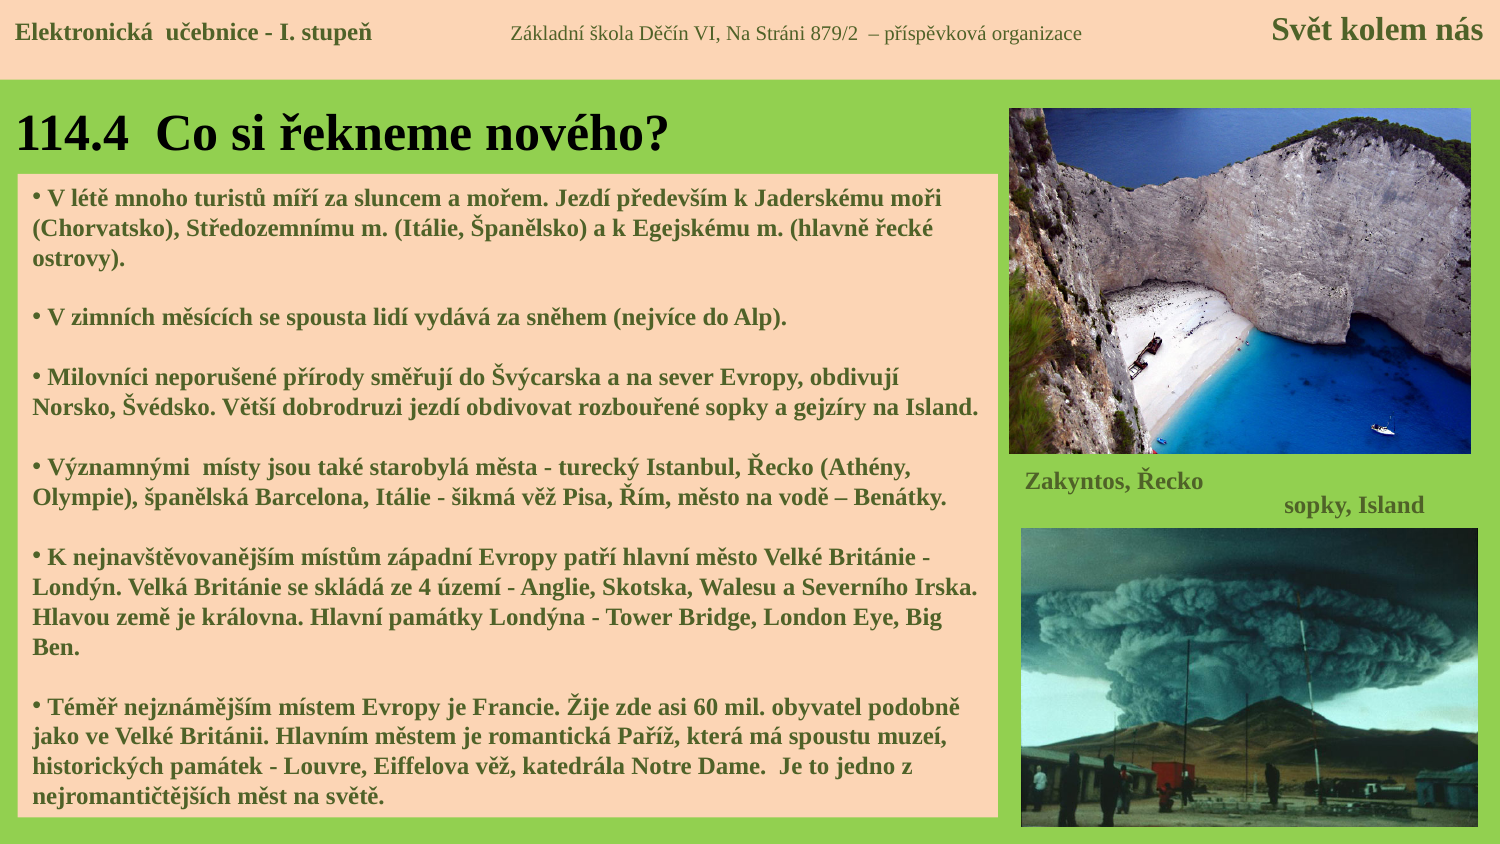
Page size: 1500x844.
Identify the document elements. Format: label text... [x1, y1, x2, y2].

text_box sopky, Island [1269, 480, 1483, 526]
picture [1009, 108, 1471, 455]
text_box Elektronická učebnice - I. stupeň Základní škola Děčín VI, Na Stráni 879/2 – příspěvková organizace Svět kolem nás [0, 0, 1500, 80]
text_box Zakyntos, Řecko [1009, 461, 1223, 502]
title 114.4 Co si řekneme nového? [0, 80, 703, 179]
text_box V létě mnoho turistů míří za sluncem a mořem. Jezdí především k Jaderskému moři (Chorvatsko), Středozemnímu m. (Itálie, Španělsko) a k Egejskému m. (hlavně řecké ostrovy). V zimních měsících se spousta lidí vydává za sněhem (nejvíce do Alp). Milovníci neporušené přírody směřují do Švýcarska a na sever Evropy, obdivují Norsko, Švédsko. Větší dobrodruzi jezdí obdivovat rozbouřené sopky a gejzíry na Island. Významnými místy jsou také starobylá města - turecký Istanbul, Řecko (Athény, Olympie), španělská Barcelona, Itálie - šikmá věž Pisa, Řím, město na vodě – Benátky. K nejnavštěvovanějším místům západní Evropy patří hlavní město Velké Británie - Londýn. Velká Británie se skládá ze 4 území - Anglie, Skotska, Walesu a Severního Irska. Hlavou země je královna. Hlavní památky Londýna - Tower Bridge, London Eye, Big Ben. Téměř nejznámějším místem Evropy je Francie. Žije zde asi 60 mil. obyvatel podobně jako ve Velké Británii. Hlavním městem je romantická Paříž, která má spoustu muzeí, historických památek - Louvre, Eiffelova věž, katedrála Notre Dame. Je to jedno z nejromantičtějších měst na světě. [17, 173, 998, 818]
picture [1021, 527, 1478, 828]
